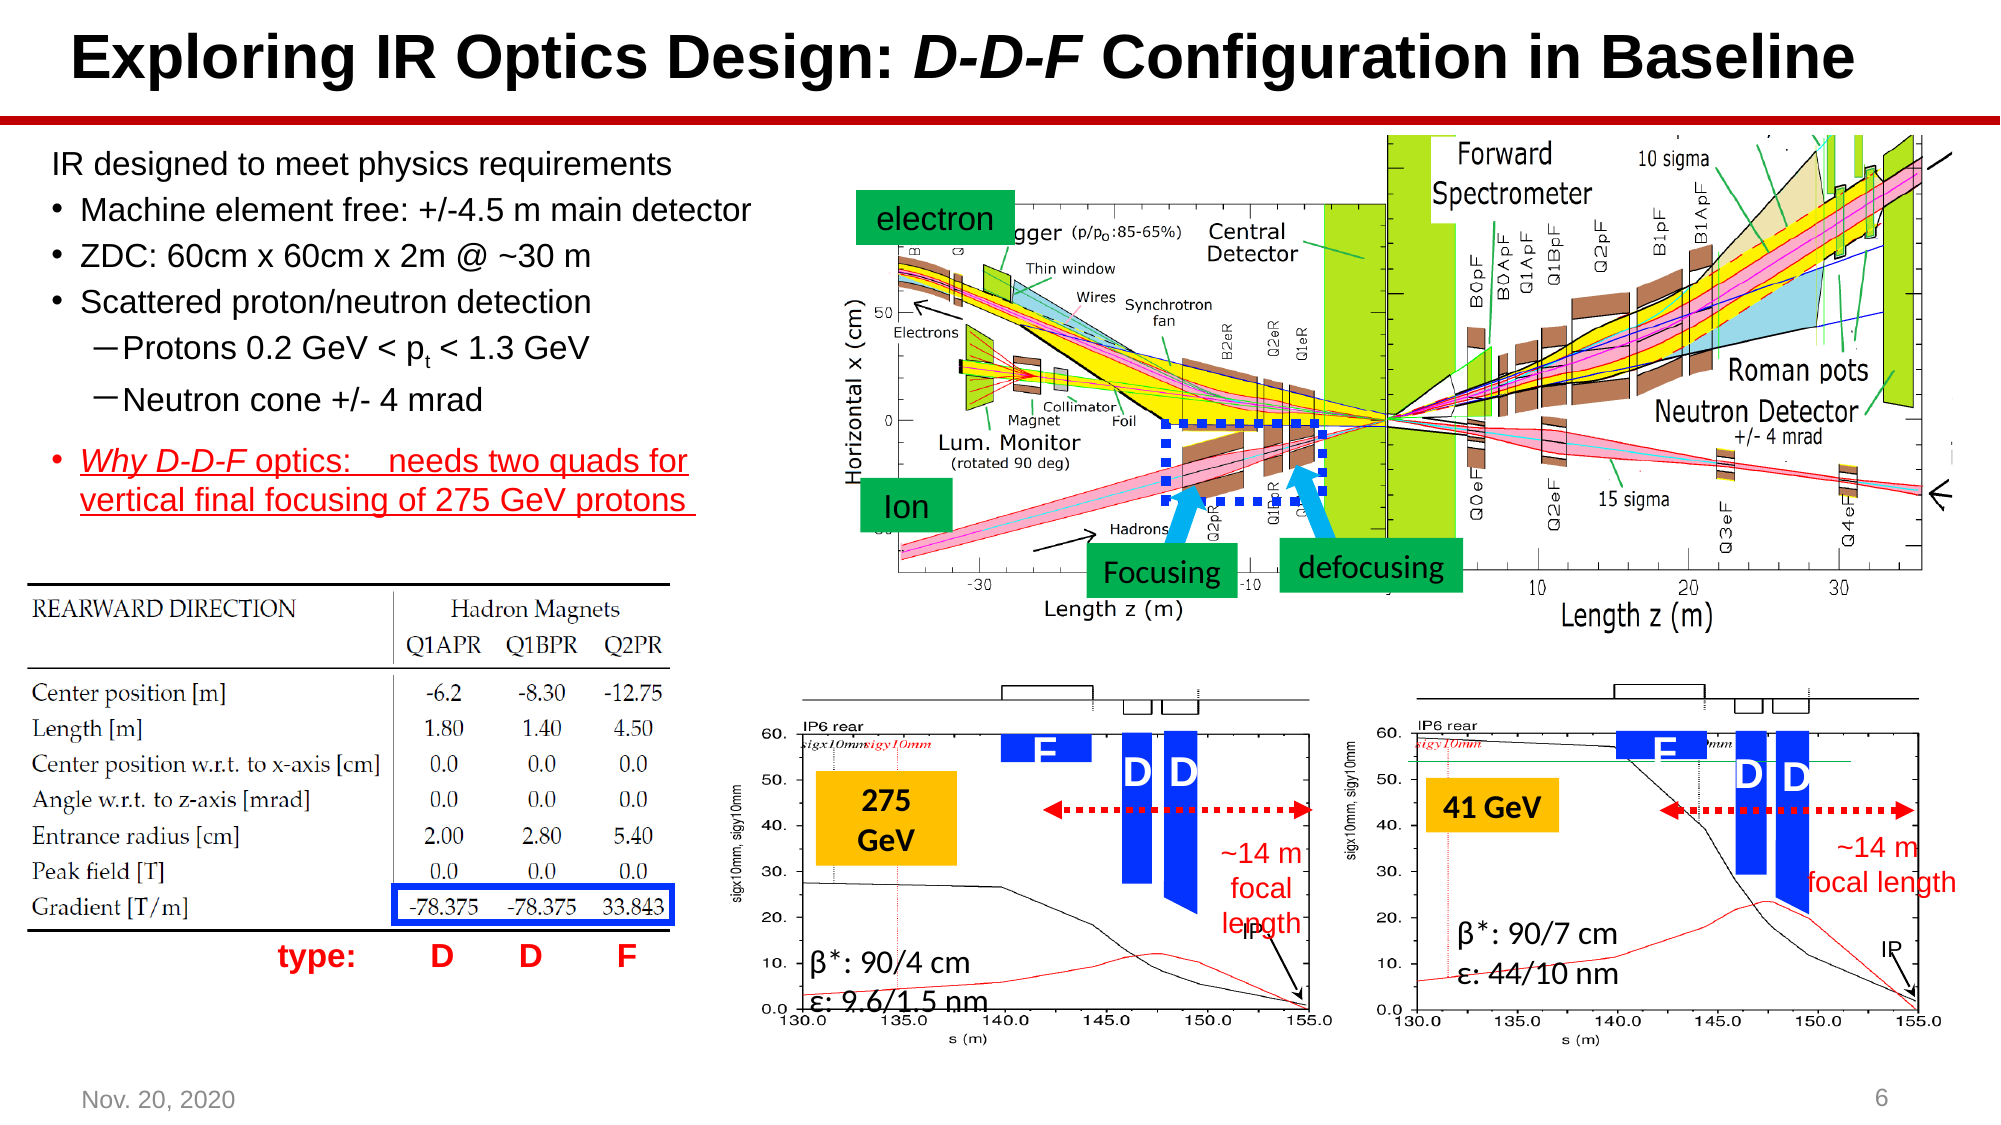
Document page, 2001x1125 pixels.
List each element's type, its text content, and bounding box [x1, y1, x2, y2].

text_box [1631, 717, 1831, 805]
text_box ~14 m focal length [1943, 820, 1978, 906]
text_box Exploring IR Optics Design: D-D-F Configuration in Baseline [55, 3, 2000, 112]
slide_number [66, 1072, 517, 1125]
text_box IR designed to meet physics requirements Machine element free: +/-4.5 m main detector ZDC: 60cm x 60cm x 2m @ ~30 m Scattered proton/neutron detection Protons 0.2 GeV < pt < 1.3 GeV Neutron cone +/- 4 mrad Why D-D-F optics: needs two quads for vertical final focusing of 275 GeV protons [36, 134, 777, 634]
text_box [27, 572, 674, 983]
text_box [833, 135, 1953, 638]
slide_number 6 [1824, 1072, 1940, 1120]
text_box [723, 679, 1943, 1049]
